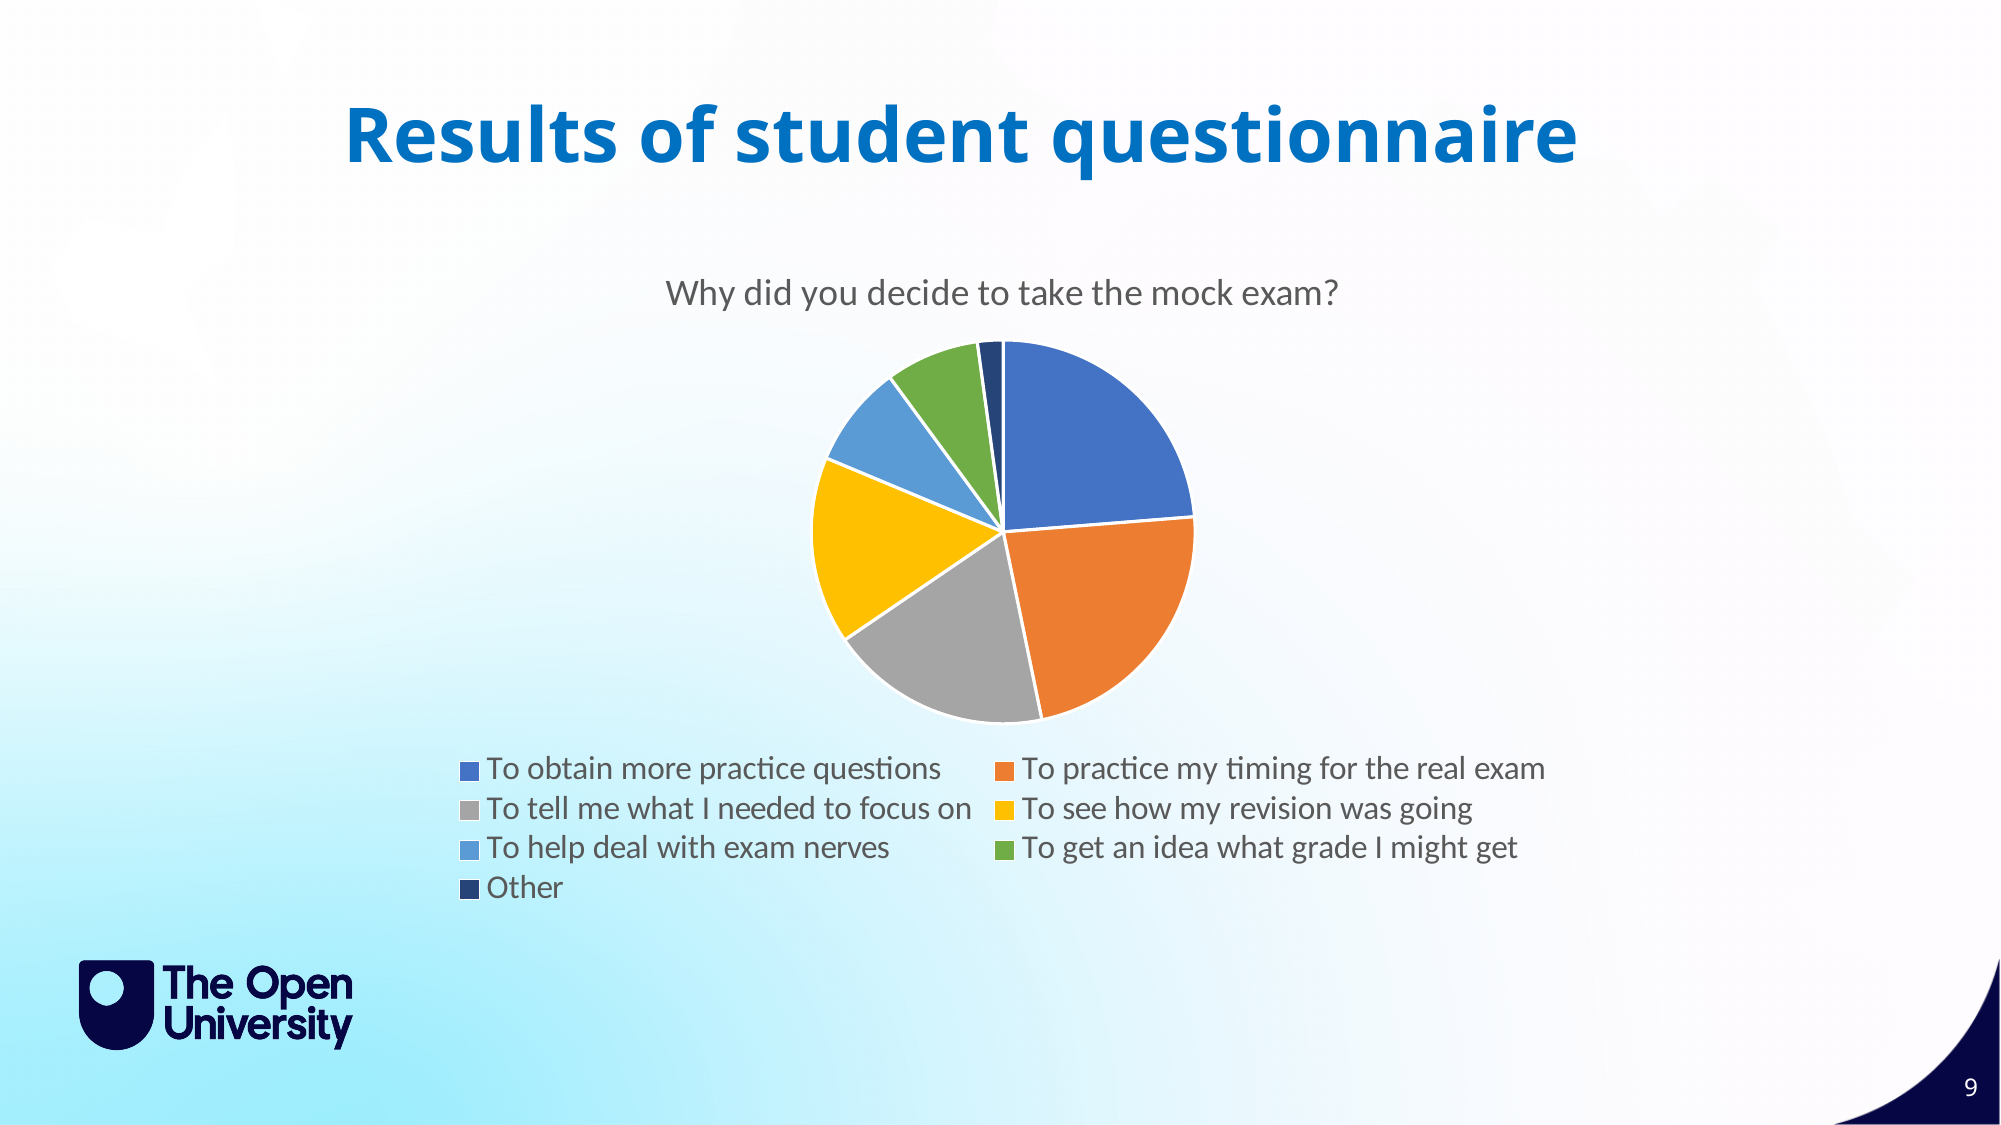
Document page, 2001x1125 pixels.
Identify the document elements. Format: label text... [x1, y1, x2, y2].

picture [1834, 959, 2000, 1125]
chart [330, 245, 1676, 913]
list Results of student questionnaire [274, 70, 1649, 153]
picture [77, 956, 358, 1053]
